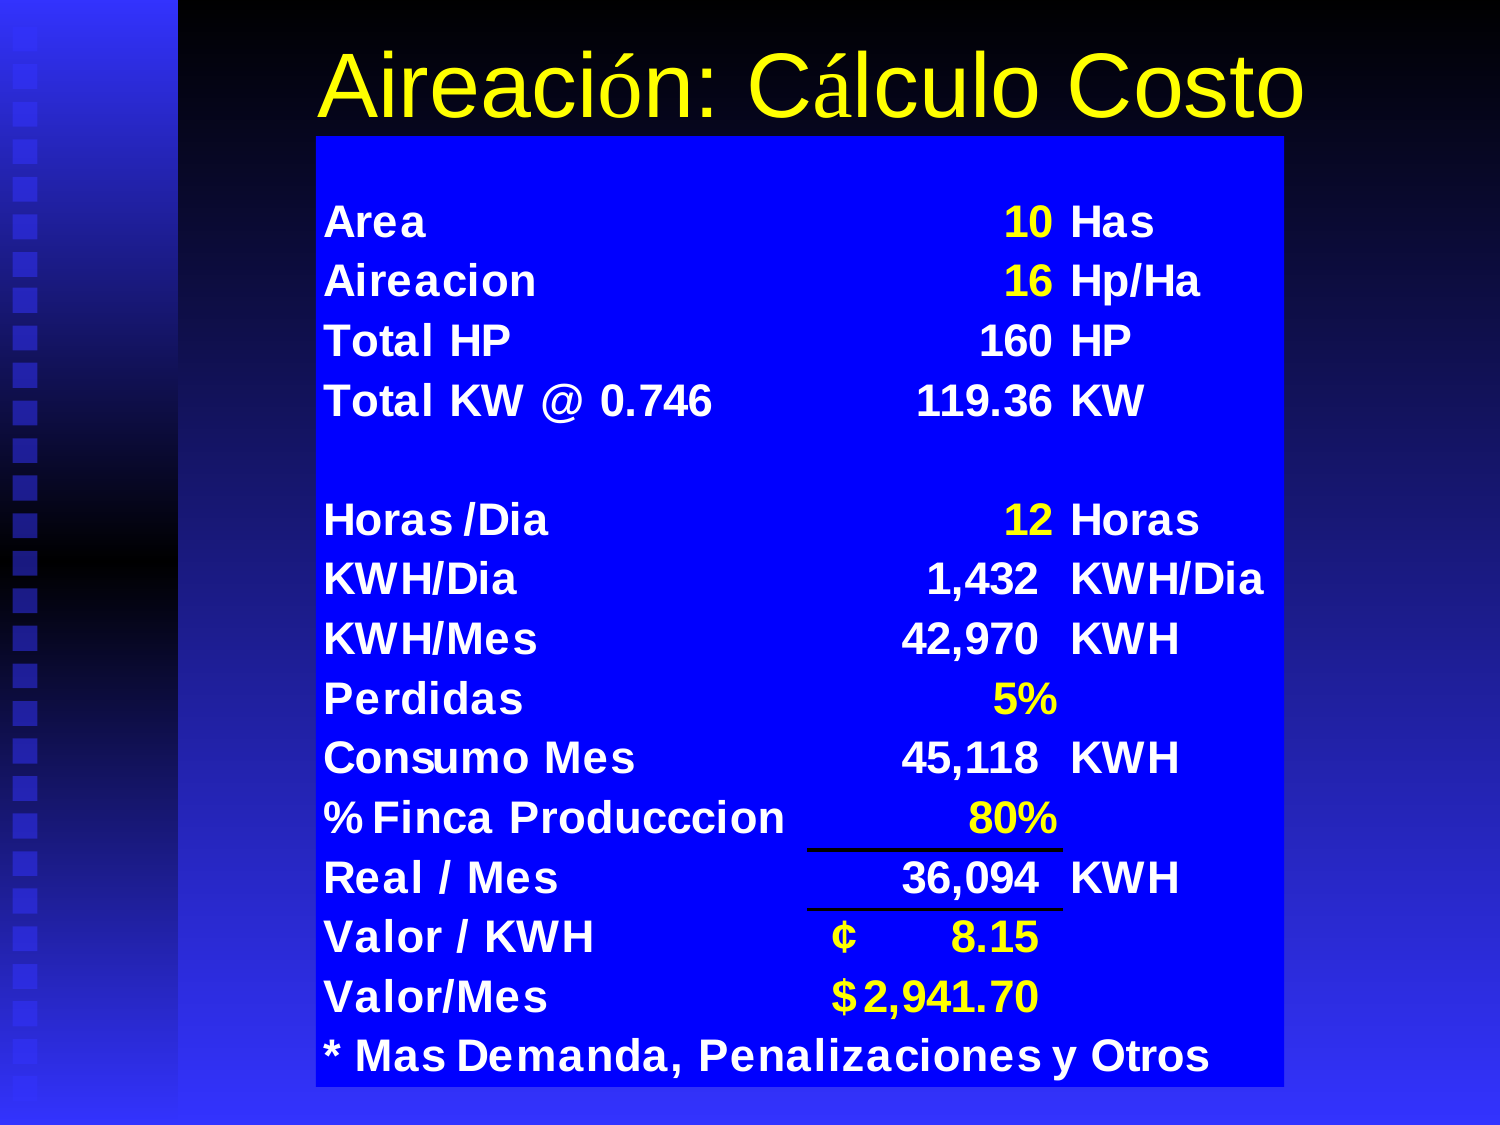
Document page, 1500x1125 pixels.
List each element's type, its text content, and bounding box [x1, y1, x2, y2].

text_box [312, 132, 1288, 1091]
title Aireación: Cálculo Costo [187, 0, 1463, 176]
